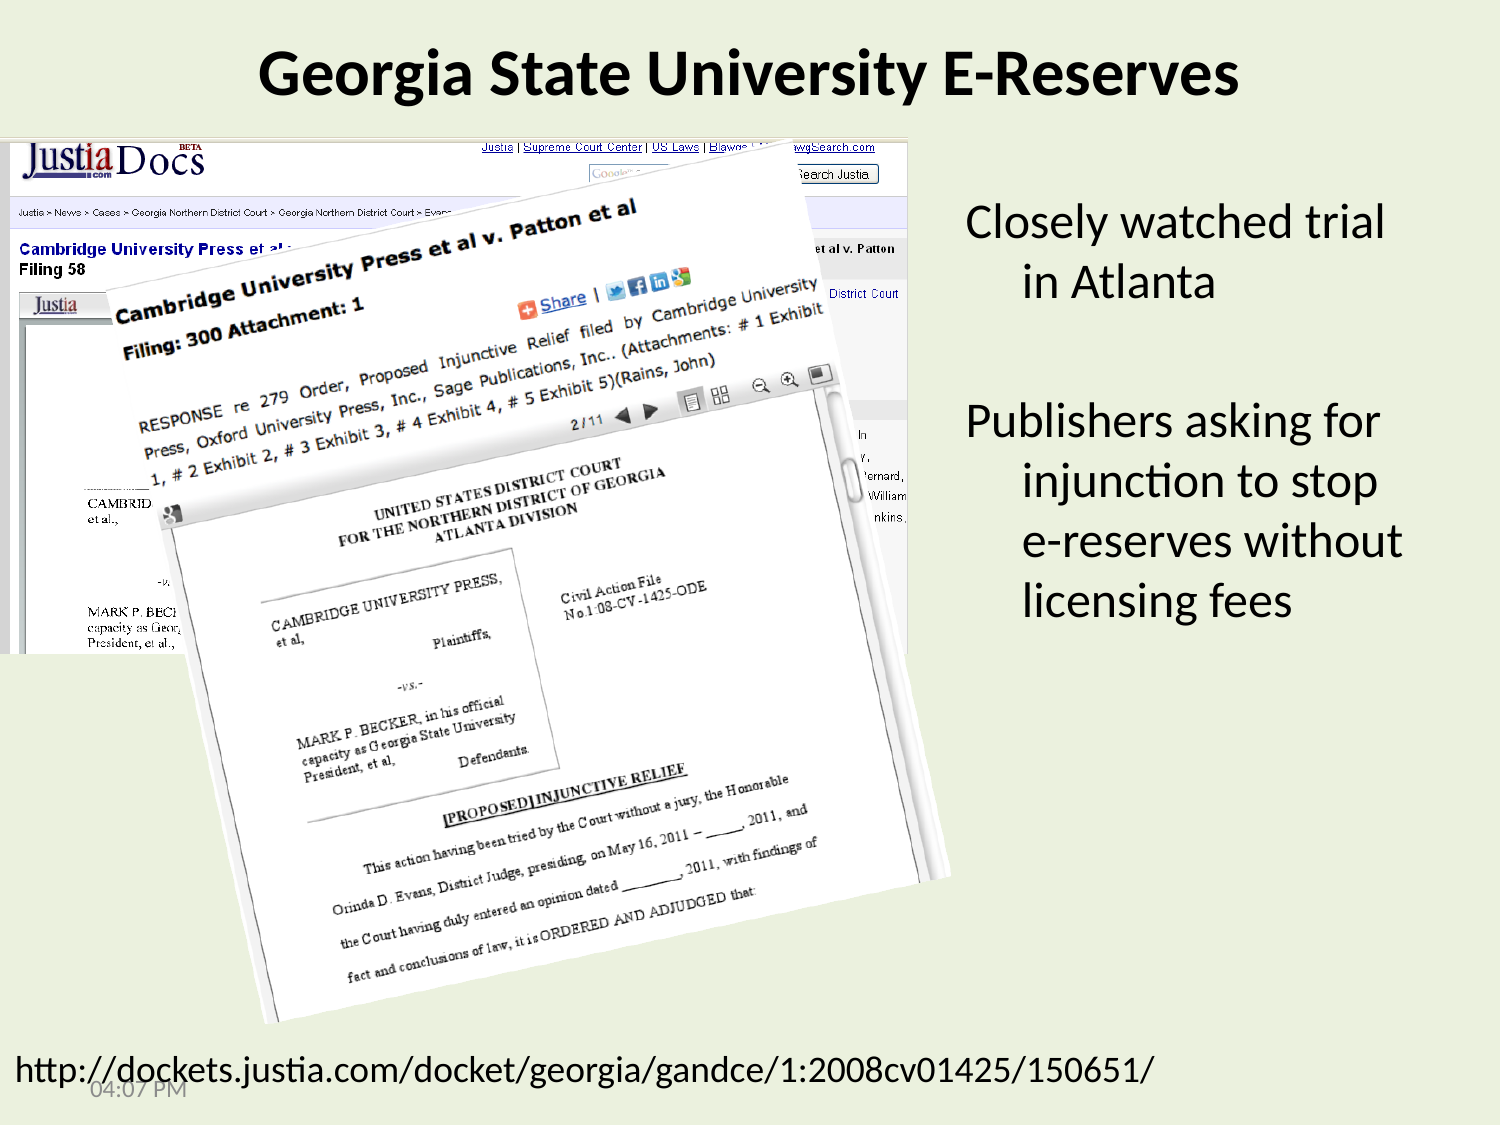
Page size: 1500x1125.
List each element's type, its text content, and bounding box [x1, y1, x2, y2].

list Closely watched trial in Atlanta Publishers asking for injunction to stop e-reserves without licensing fees [950, 180, 1445, 829]
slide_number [75, 1098, 425, 1103]
text_box http://dockets.justia.com/docket/georgia/gandce/1:2008cv01425/150651/ [0, 1037, 1500, 1098]
picture [0, 137, 951, 1024]
text_box Georgia State University E-Reserves [0, 0, 1500, 138]
